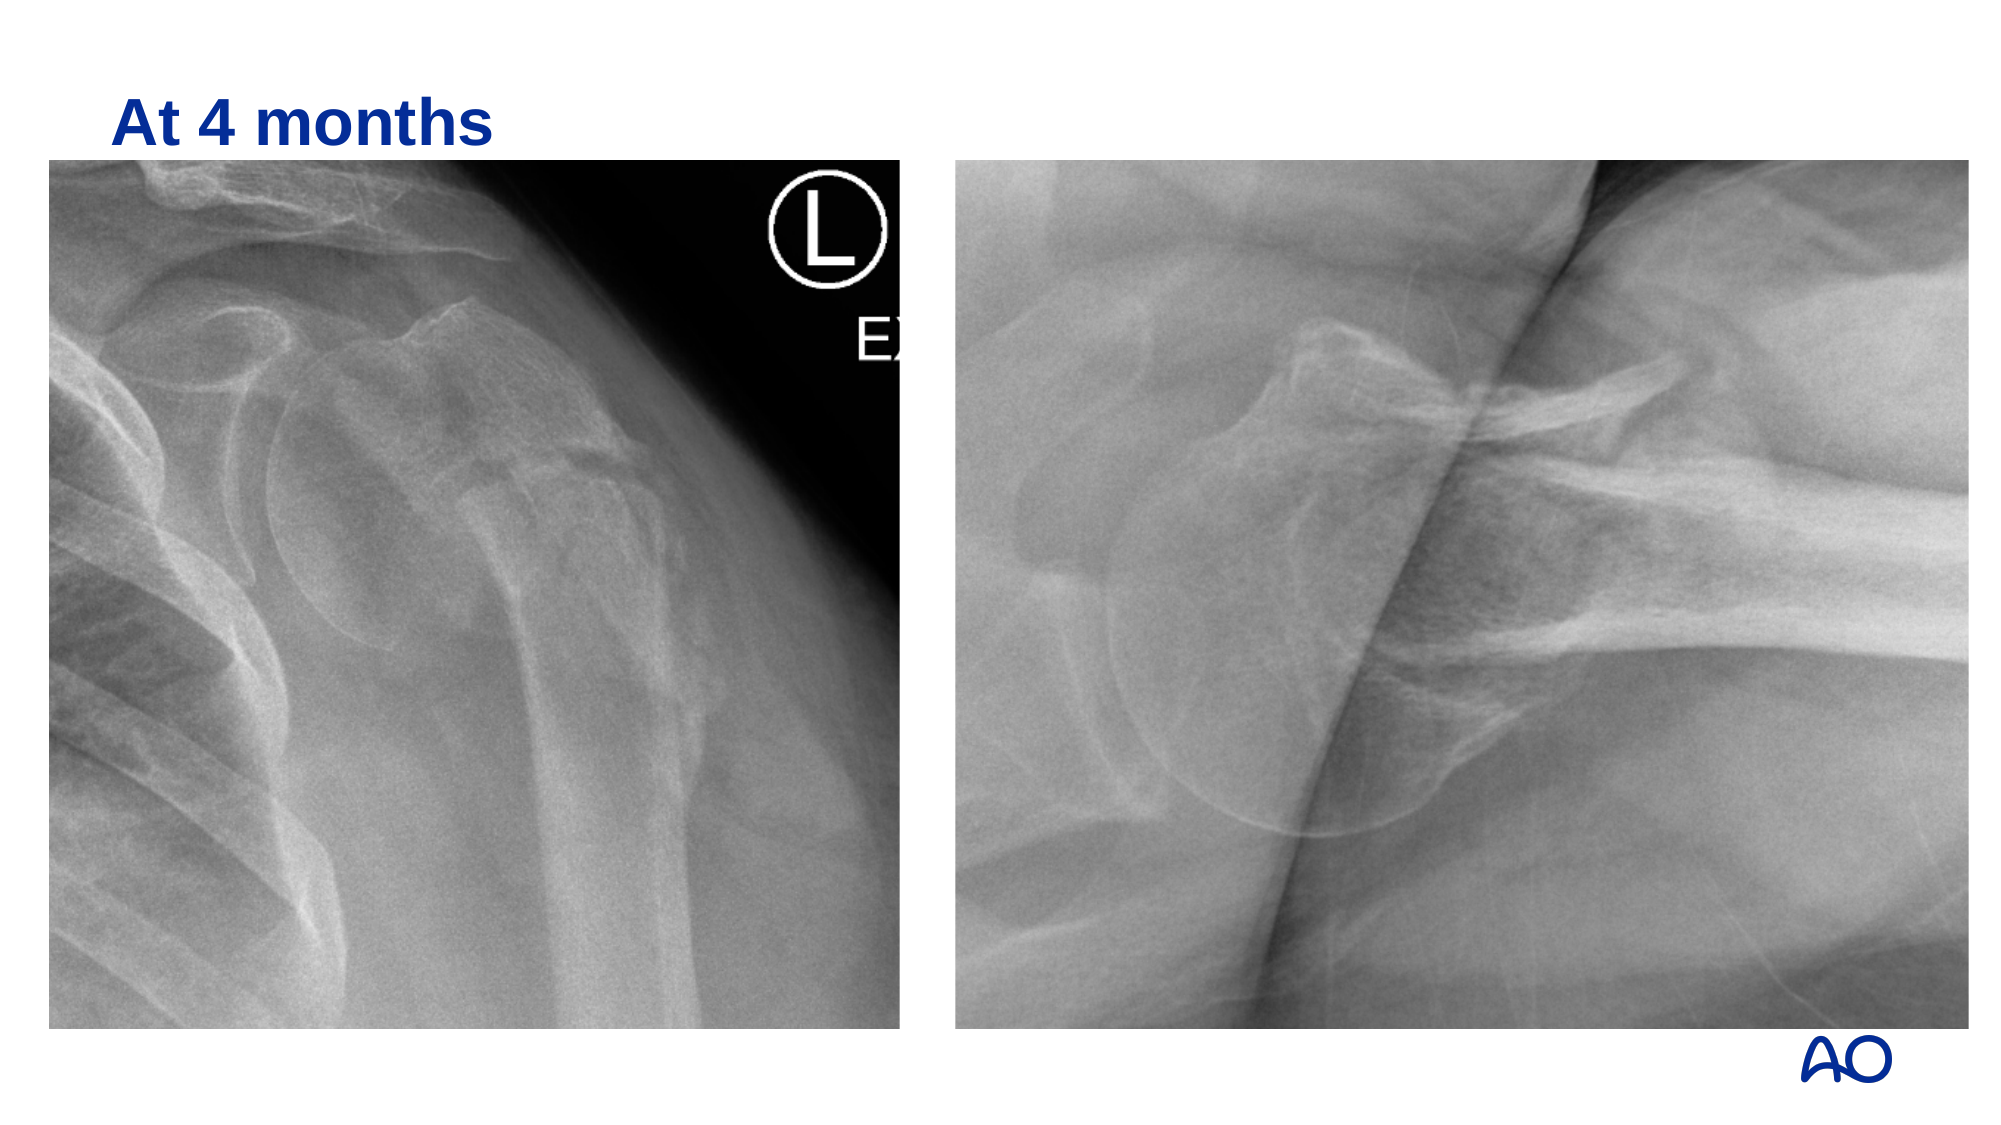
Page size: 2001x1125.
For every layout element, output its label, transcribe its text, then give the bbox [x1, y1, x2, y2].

picture [955, 160, 1969, 1029]
picture [48, 160, 900, 1029]
text_box At 4 months [110, 124, 1890, 244]
picture [1801, 1035, 1892, 1083]
